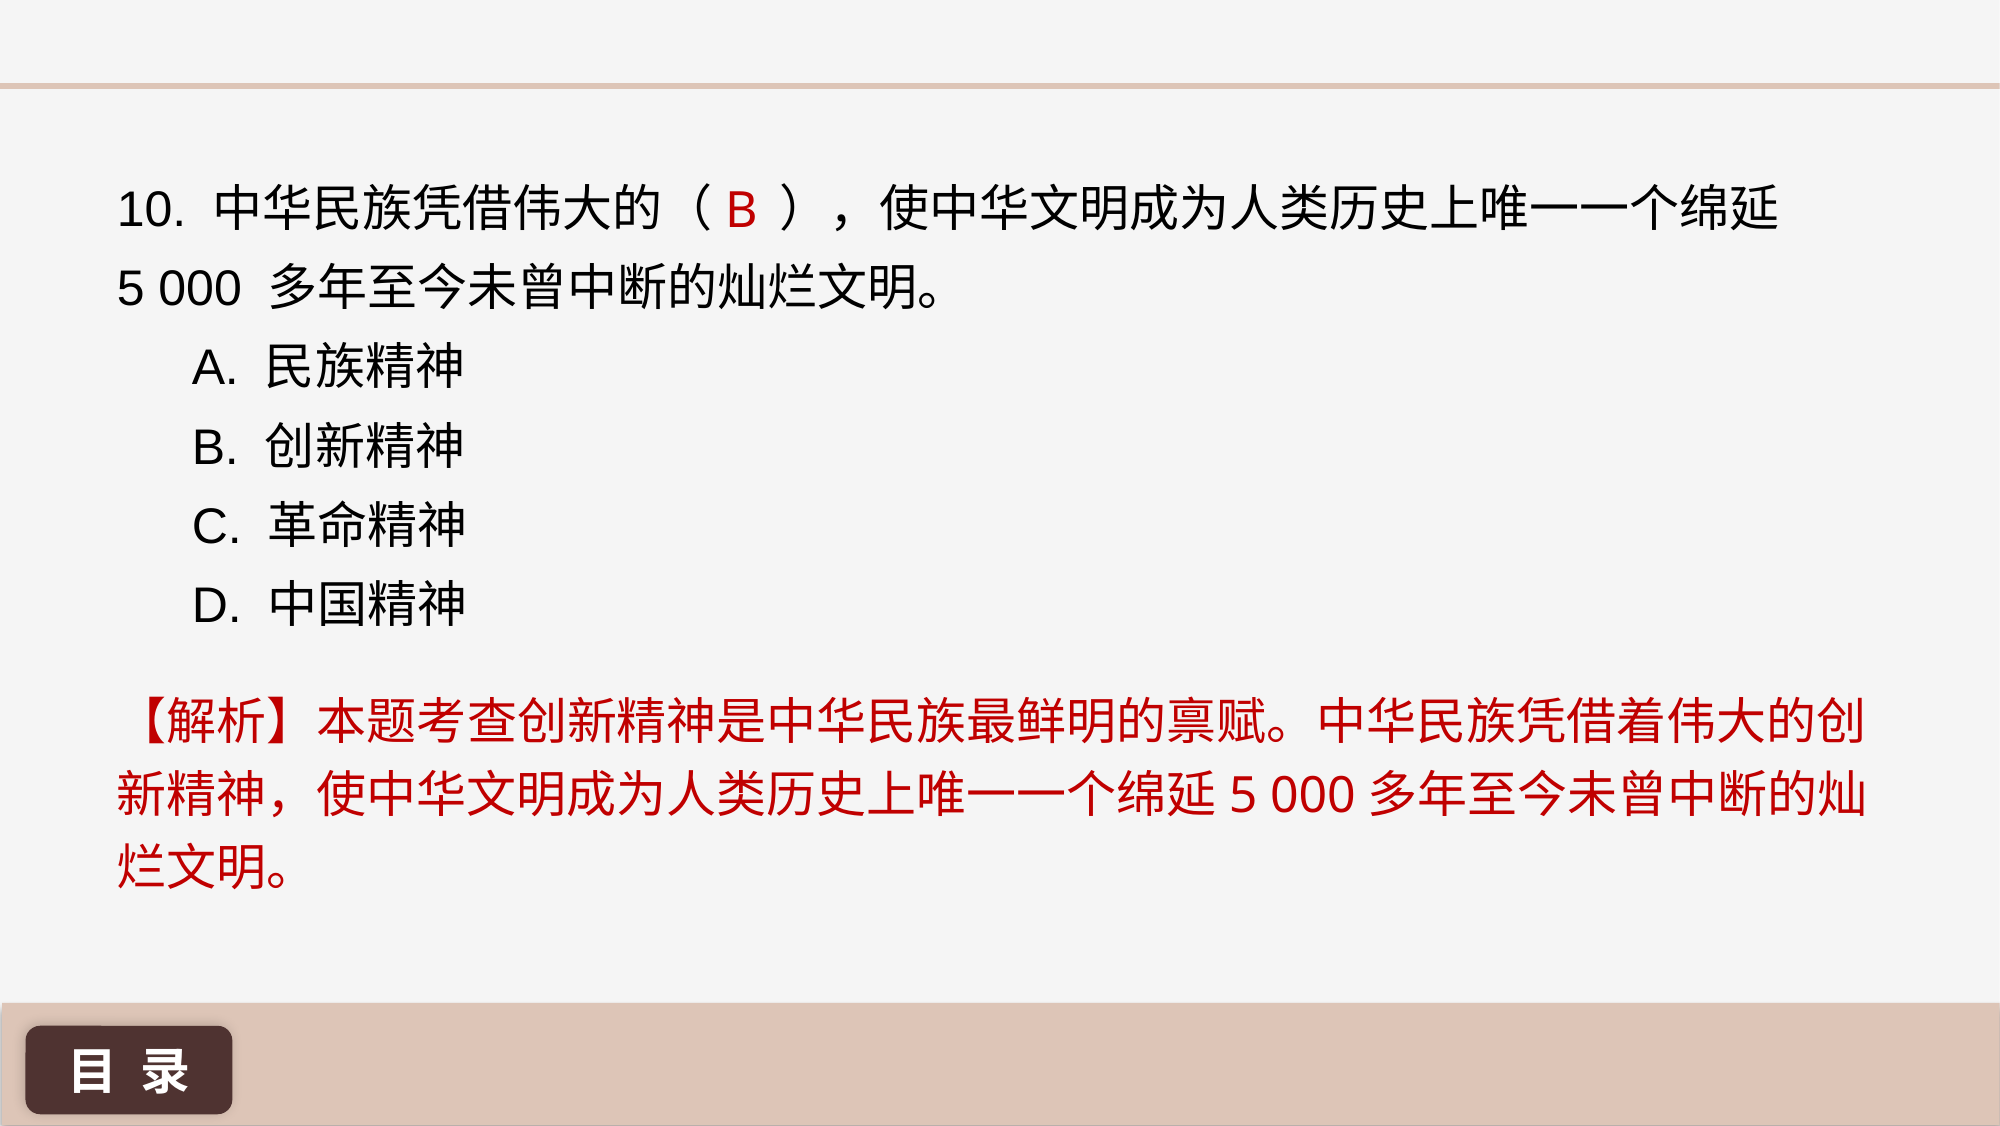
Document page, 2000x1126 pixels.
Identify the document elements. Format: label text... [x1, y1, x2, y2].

text_box B [665, 146, 817, 229]
text_box 10. 中华民族凭借伟大的（ ），使中华文明成为人类历史上唯一一个绵延 5 000 多年至今未曾中断的灿烂文明。 A. 民族精神 B. 创新精神 C. 革命精神 D. 中国精神 [102, 149, 1916, 640]
text_box 【解析】本题考查创新精神是中华民族最鲜明的禀赋。中华民族凭借着伟大的创新精神，使中华文明成为人类历史上唯一一个绵延5 000多年至今未曾中断的灿烂文明。 [102, 668, 1890, 922]
